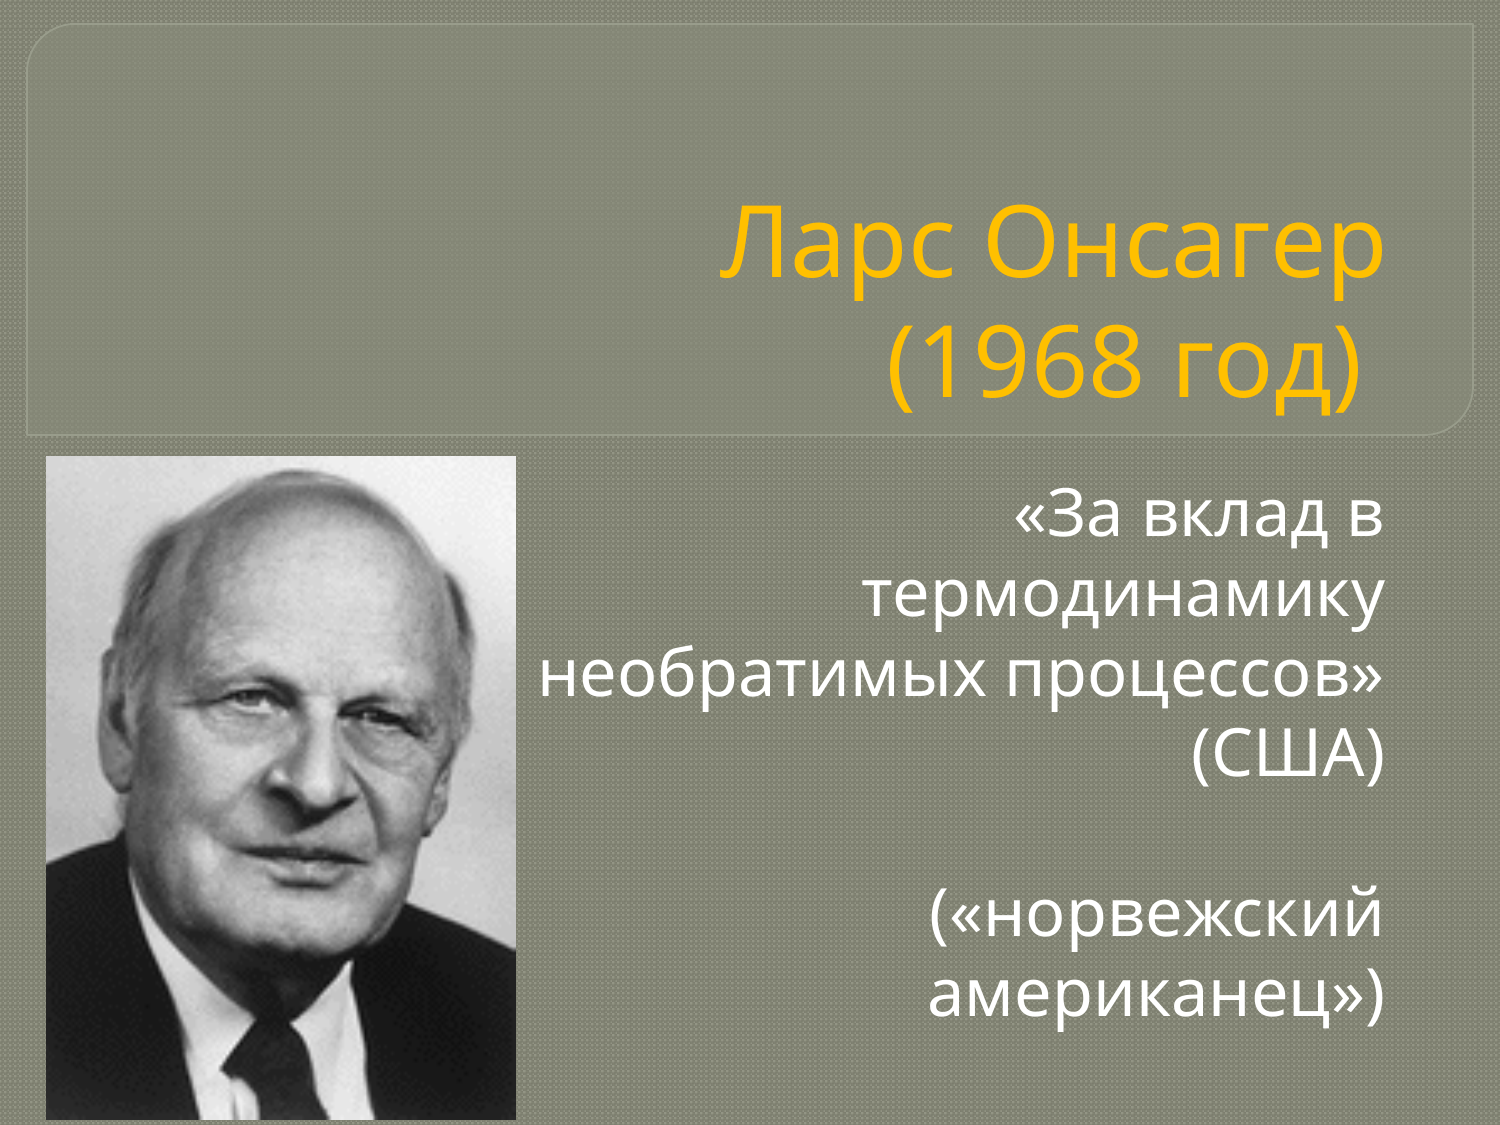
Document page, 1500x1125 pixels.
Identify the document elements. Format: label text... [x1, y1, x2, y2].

subtitle «За вклад в термодинамику необратимых процессов» (США) («норвежский американец») [527, 462, 1427, 1125]
picture [46, 456, 516, 1121]
title Ларс Онсагер (1968 год) [76, 62, 1427, 425]
